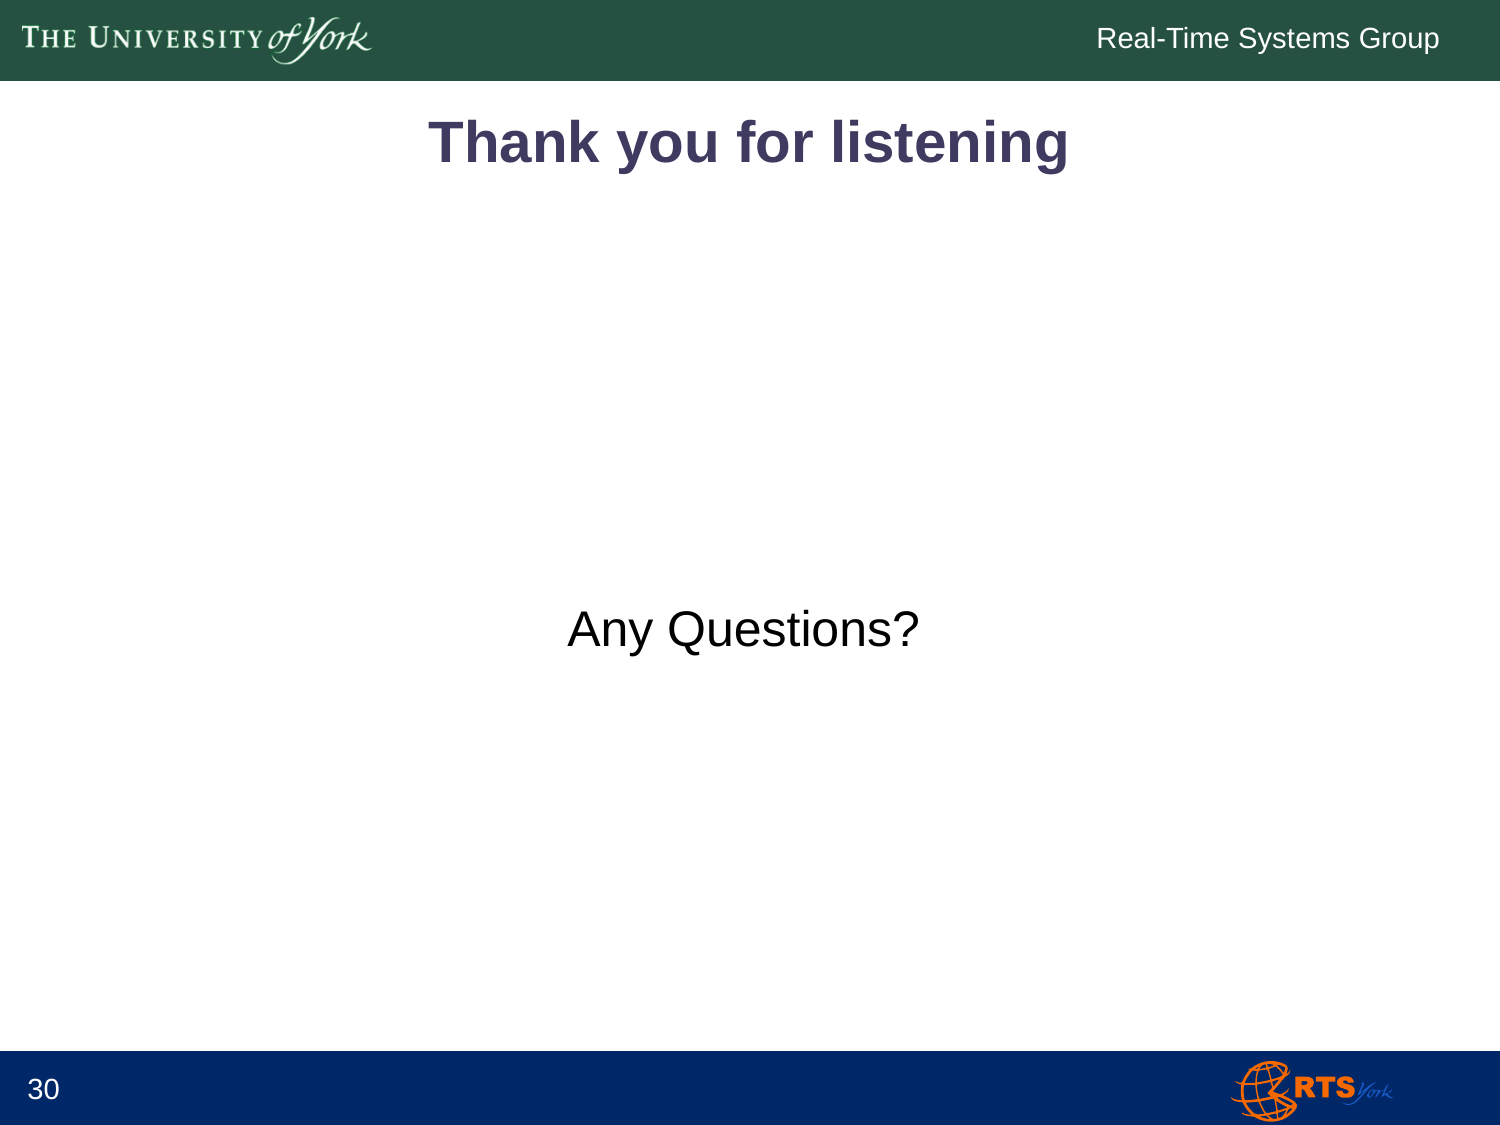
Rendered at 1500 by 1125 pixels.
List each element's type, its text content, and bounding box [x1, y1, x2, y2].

picture [22, 17, 372, 79]
list Any Questions? [84, 220, 1403, 1033]
slide_number 30 [12, 1058, 363, 1119]
title Thank you for listening [25, 104, 1474, 187]
